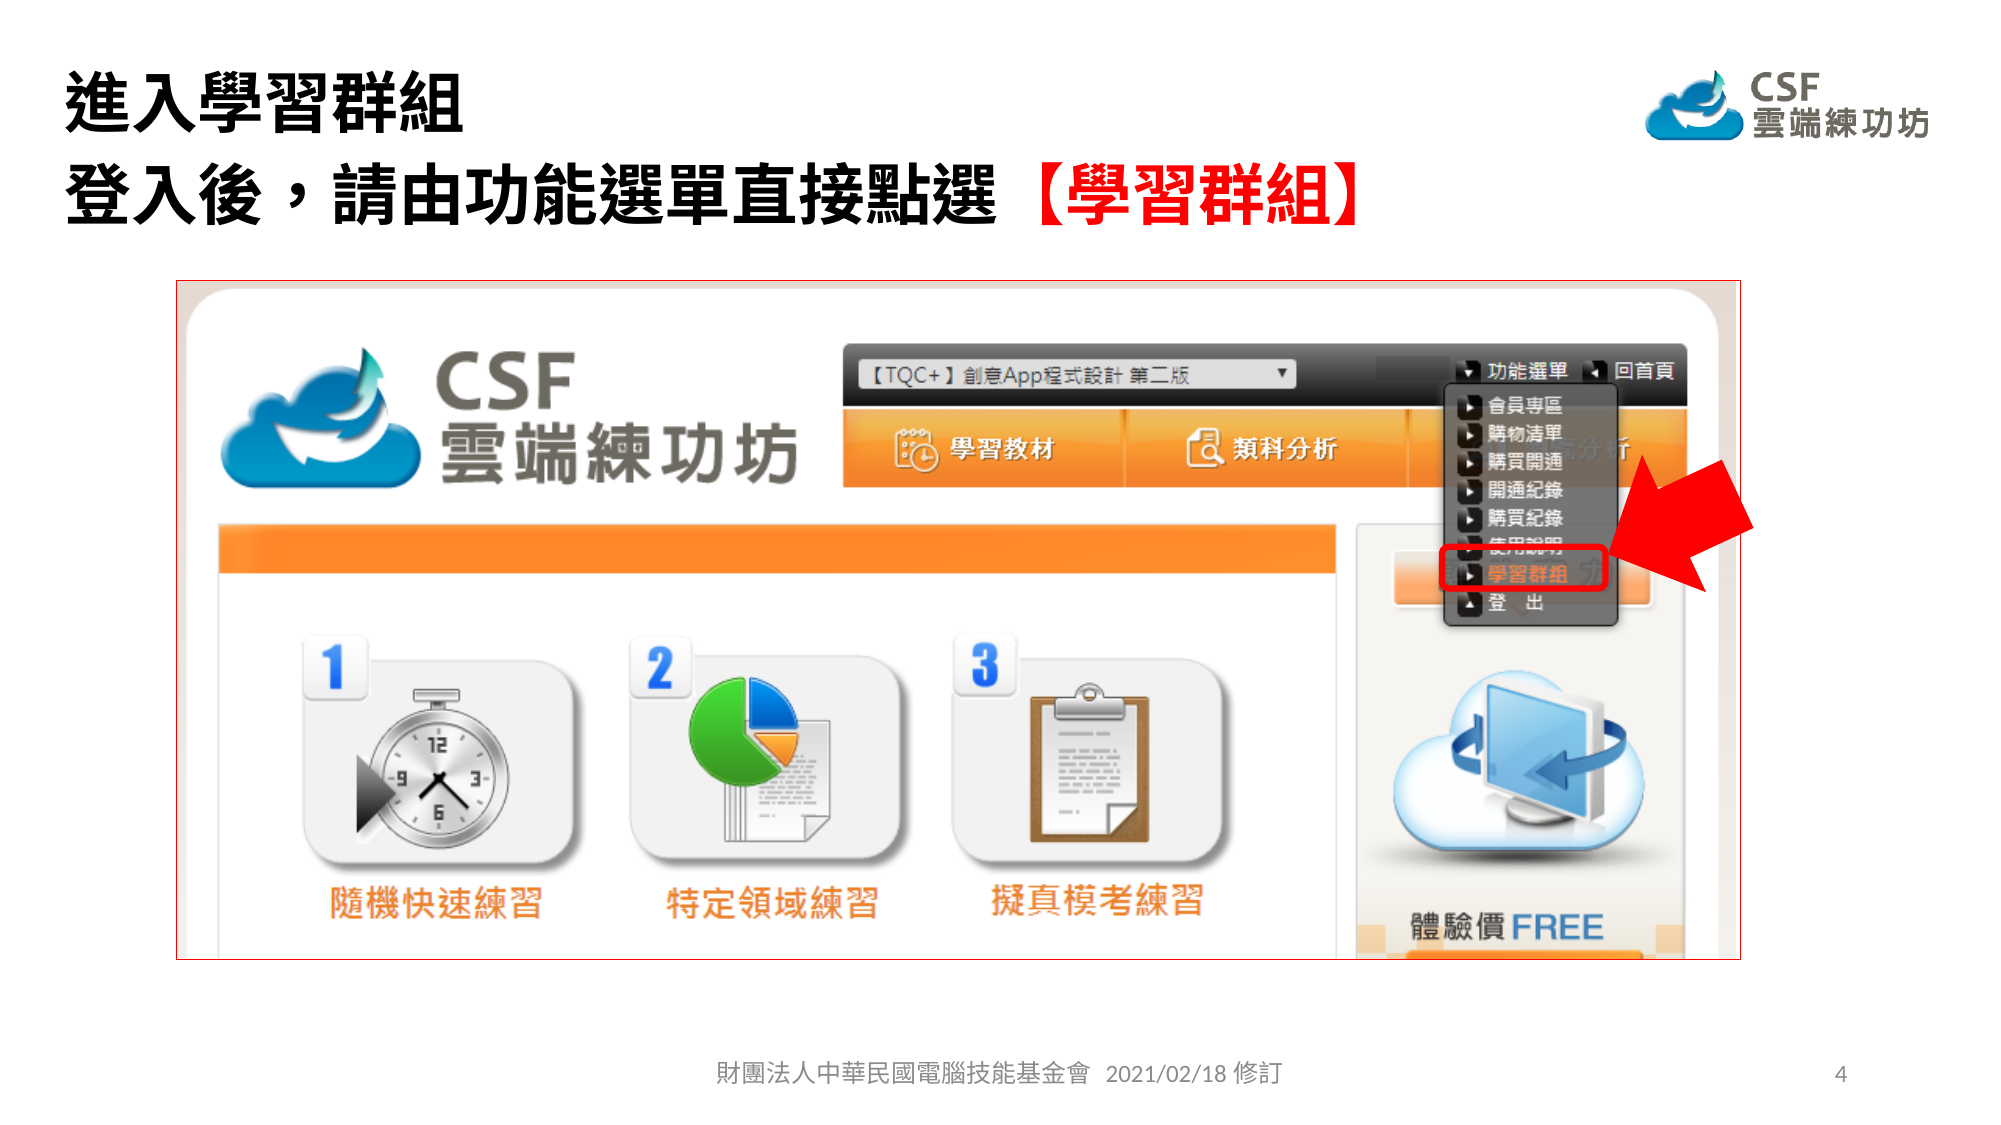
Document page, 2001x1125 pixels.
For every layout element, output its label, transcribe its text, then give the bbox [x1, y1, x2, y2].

slide_number 4 [1412, 1042, 1863, 1103]
title 進入學習群組 [49, 49, 695, 145]
text_box 登入後，請由功能選單直接點選【學習群組】 [49, 145, 1868, 241]
text_box [1741, 500, 1754, 534]
footer 財團法人中華民國電腦技能基金會 2021/02/18修訂 [662, 1042, 1338, 1103]
picture [1640, 60, 1931, 141]
picture [176, 280, 1741, 960]
